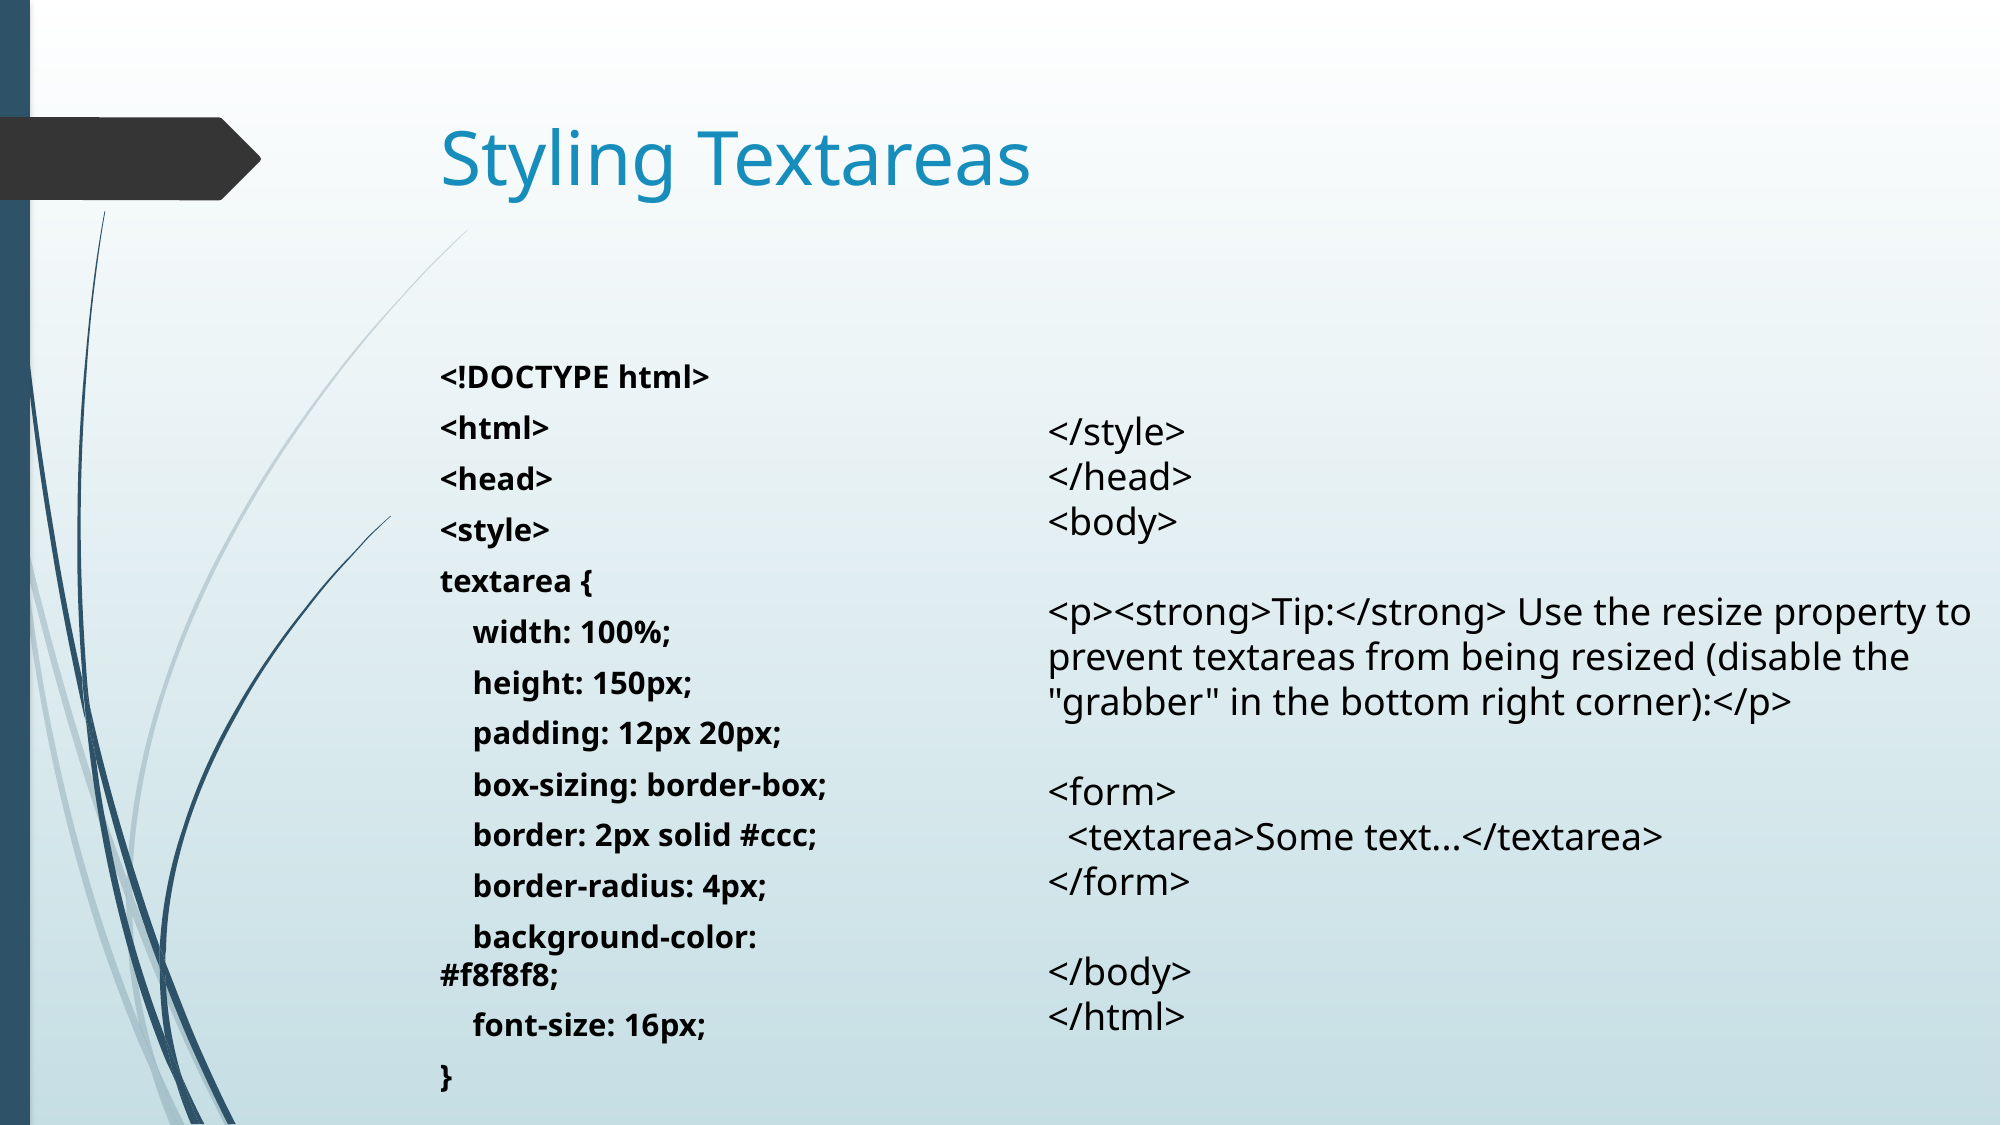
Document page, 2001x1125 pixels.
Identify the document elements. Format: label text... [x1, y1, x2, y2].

text_box </style> </head> <body> <p><strong>Tip:</strong> Use the resize property to prevent textareas from being resized (disable the "grabber" in the bottom right corner):</p> <form> <textarea>Some text...</textarea> </form> </body> </html> [1032, 400, 2000, 1046]
title Styling Textareas [425, 102, 1888, 313]
list <!DOCTYPE html> <html> <head> <style> textarea { width: 100%; height: 150px; padding: 12px 20px; box-sizing: border-box; border: 2px solid #ccc; border-radius: 4px; background-color: #f8f8f8; font-size: 16px; } [424, 350, 886, 1103]
